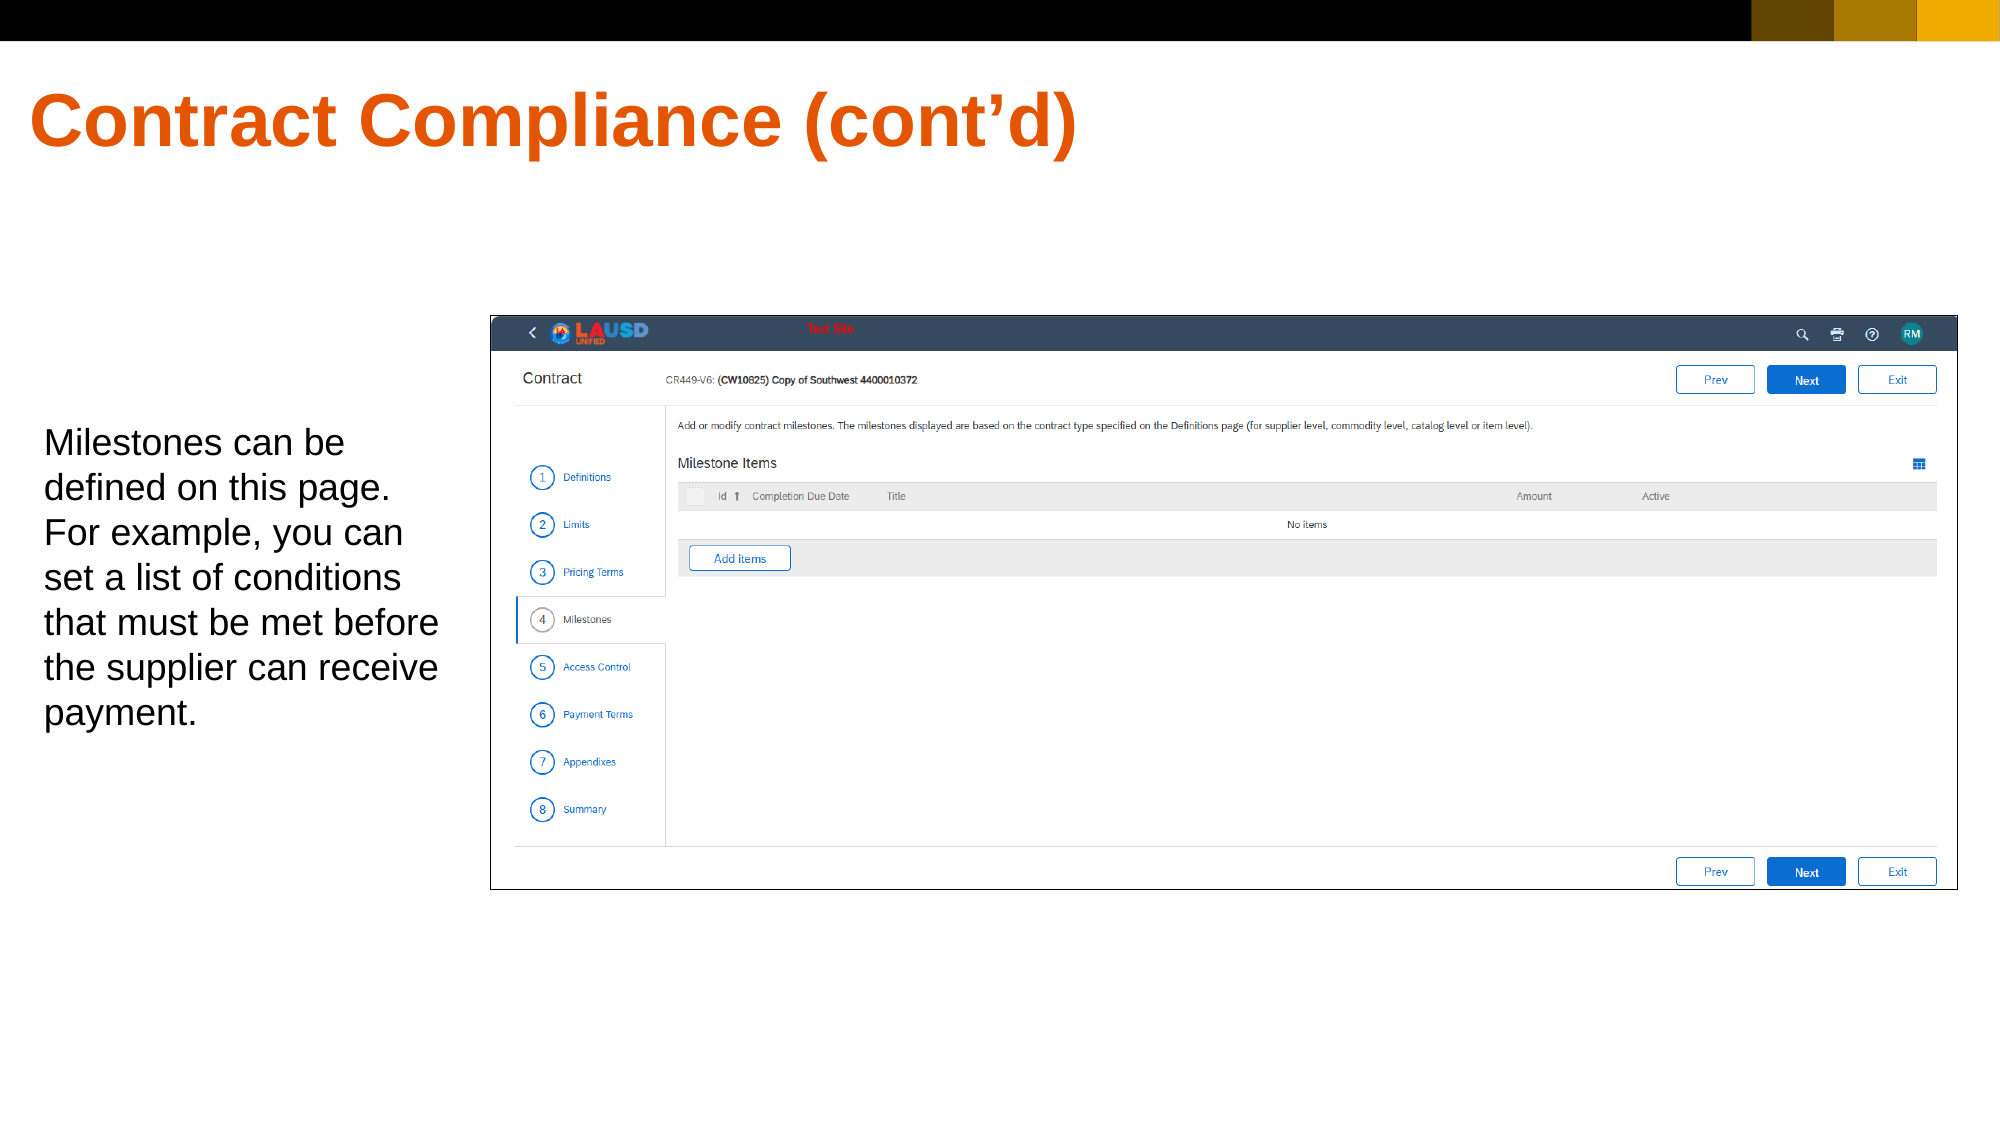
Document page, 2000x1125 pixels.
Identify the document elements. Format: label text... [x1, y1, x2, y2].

picture [490, 315, 1959, 890]
text_box Milestones can be defined on this page. For example, you can set a list of conditions that must be met before the supplier can receive payment. [29, 410, 479, 741]
title Contract Compliance (cont’d) [29, 71, 1813, 163]
